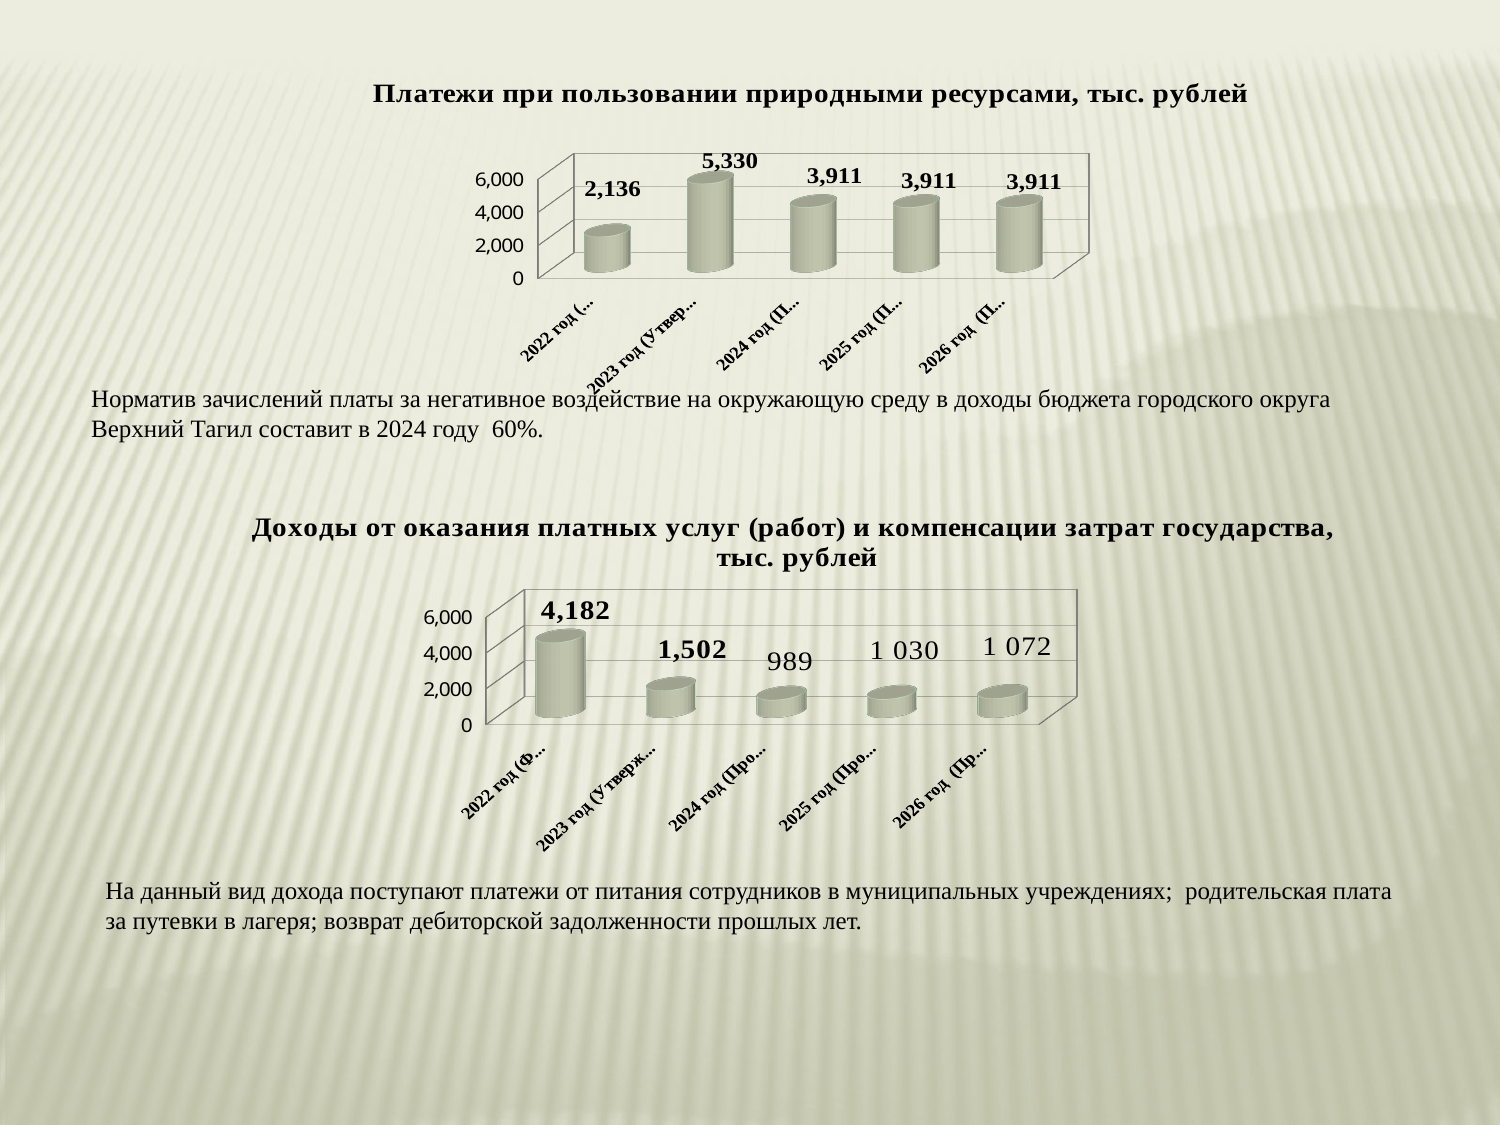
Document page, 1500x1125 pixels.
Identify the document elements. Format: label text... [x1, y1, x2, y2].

text_box На данный вид дохода поступают платежи от питания сотрудников в муниципальных учреждениях; родительская плата за путевки в лагеря; возврат дебиторской задолженности прошлых лет. [90, 874, 1415, 942]
chart [23, 69, 1454, 399]
chart [34, 503, 1466, 856]
text_box Норматив зачислений платы за негативное воздействие на окружающую среду в доходы бюджета городского округа Верхний Тагил составит в 2024 году 60%. [76, 417, 1360, 495]
